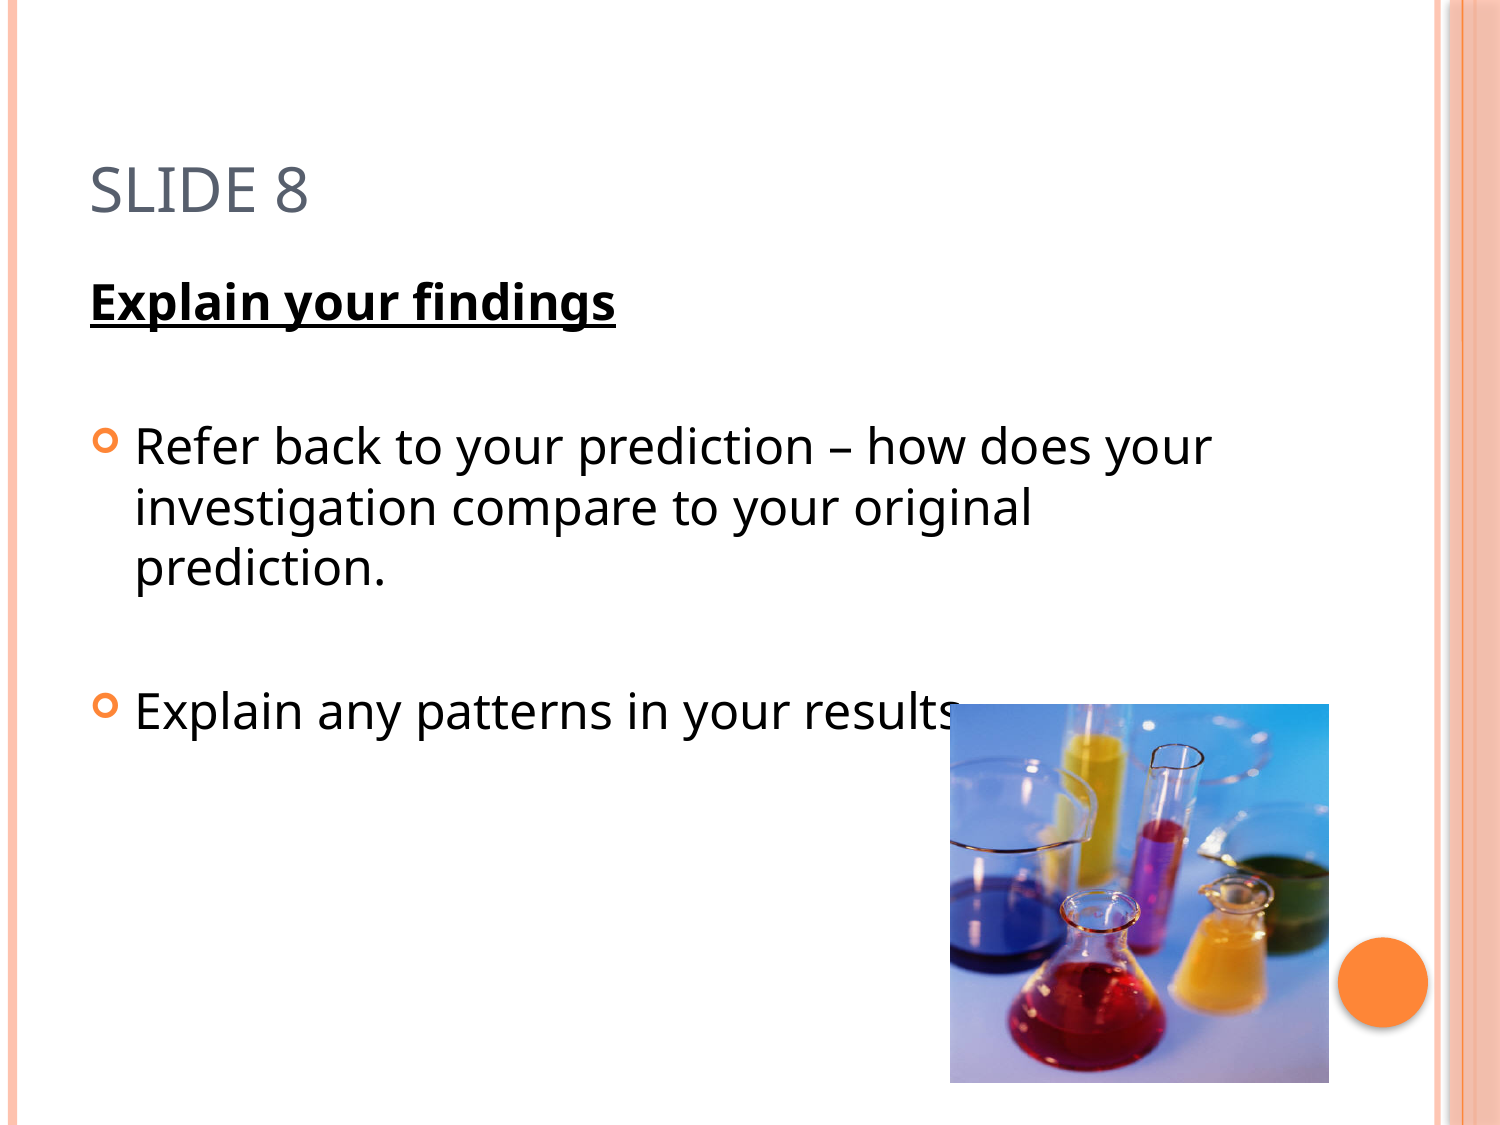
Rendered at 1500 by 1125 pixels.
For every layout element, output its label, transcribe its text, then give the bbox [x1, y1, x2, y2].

title Slide 8 [75, 45, 1300, 233]
picture [950, 703, 1330, 1083]
list Explain your findings Refer back to your prediction – how does your investigation compare to your original prediction. Explain any patterns in your results. [75, 262, 1300, 1062]
